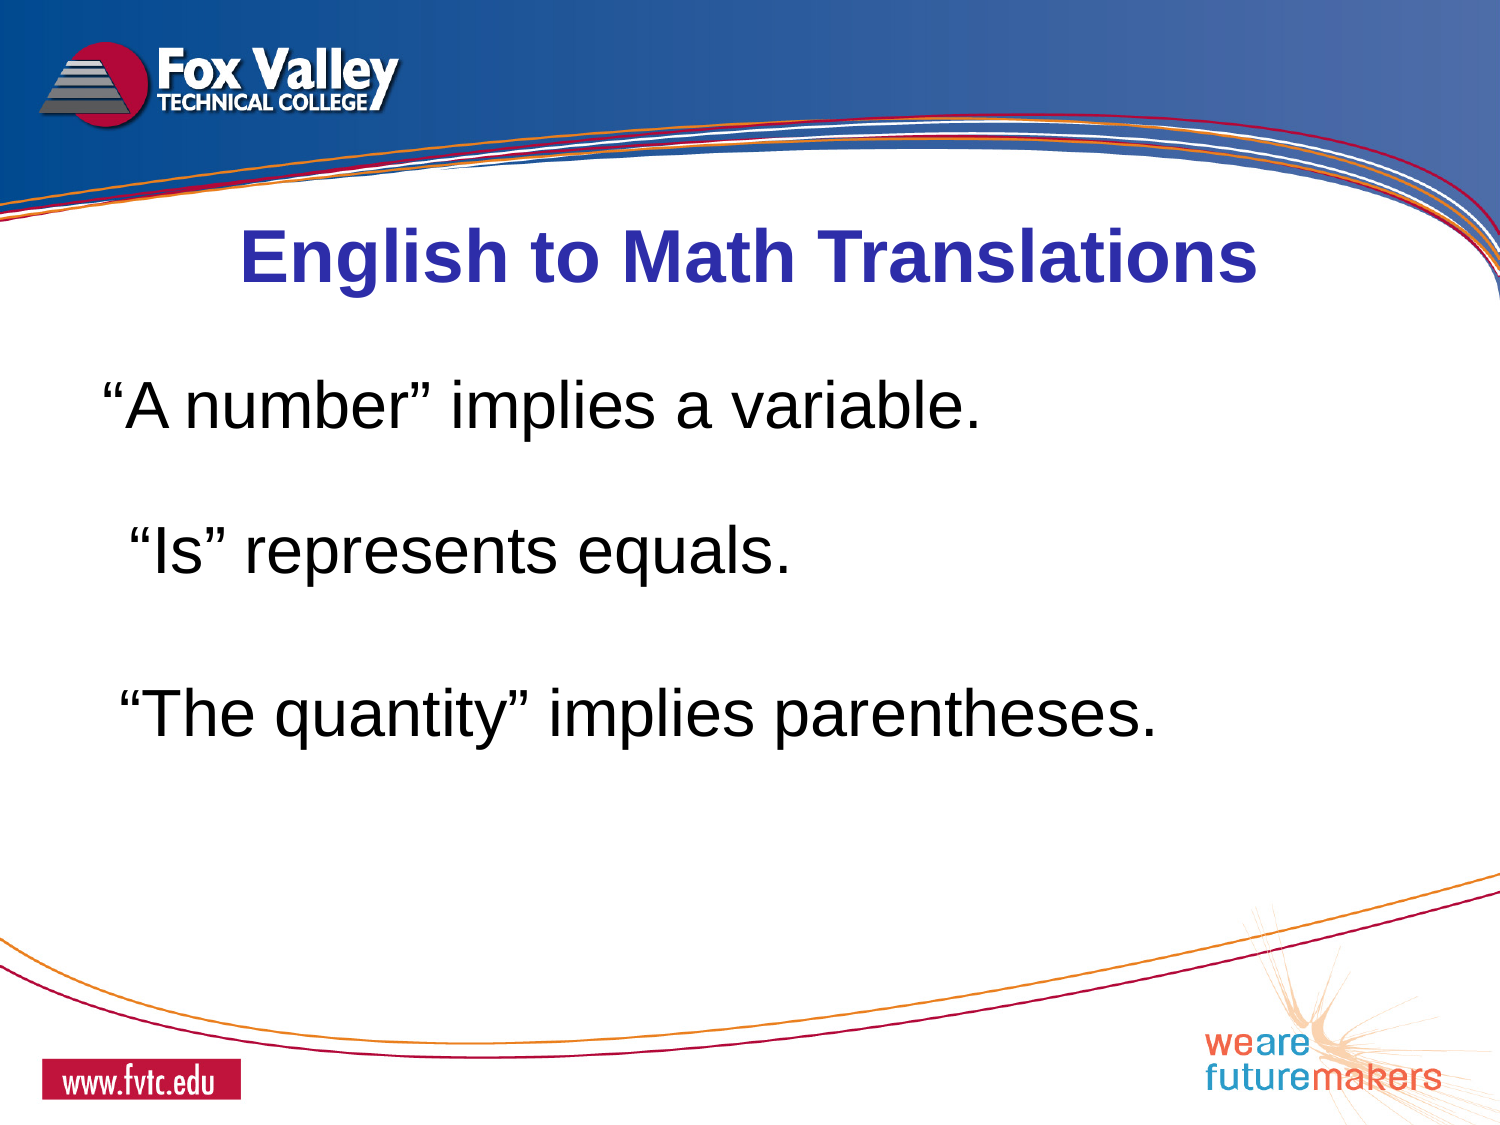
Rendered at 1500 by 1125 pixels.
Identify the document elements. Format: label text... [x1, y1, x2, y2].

text_box “A number” implies a variable. [87, 354, 999, 449]
picture [0, 0, 1500, 1125]
text_box “Is” represents equals. [115, 499, 809, 595]
text_box “The quantity” implies parentheses. [104, 662, 1175, 758]
text_box English to Math Translations [224, 199, 1276, 305]
